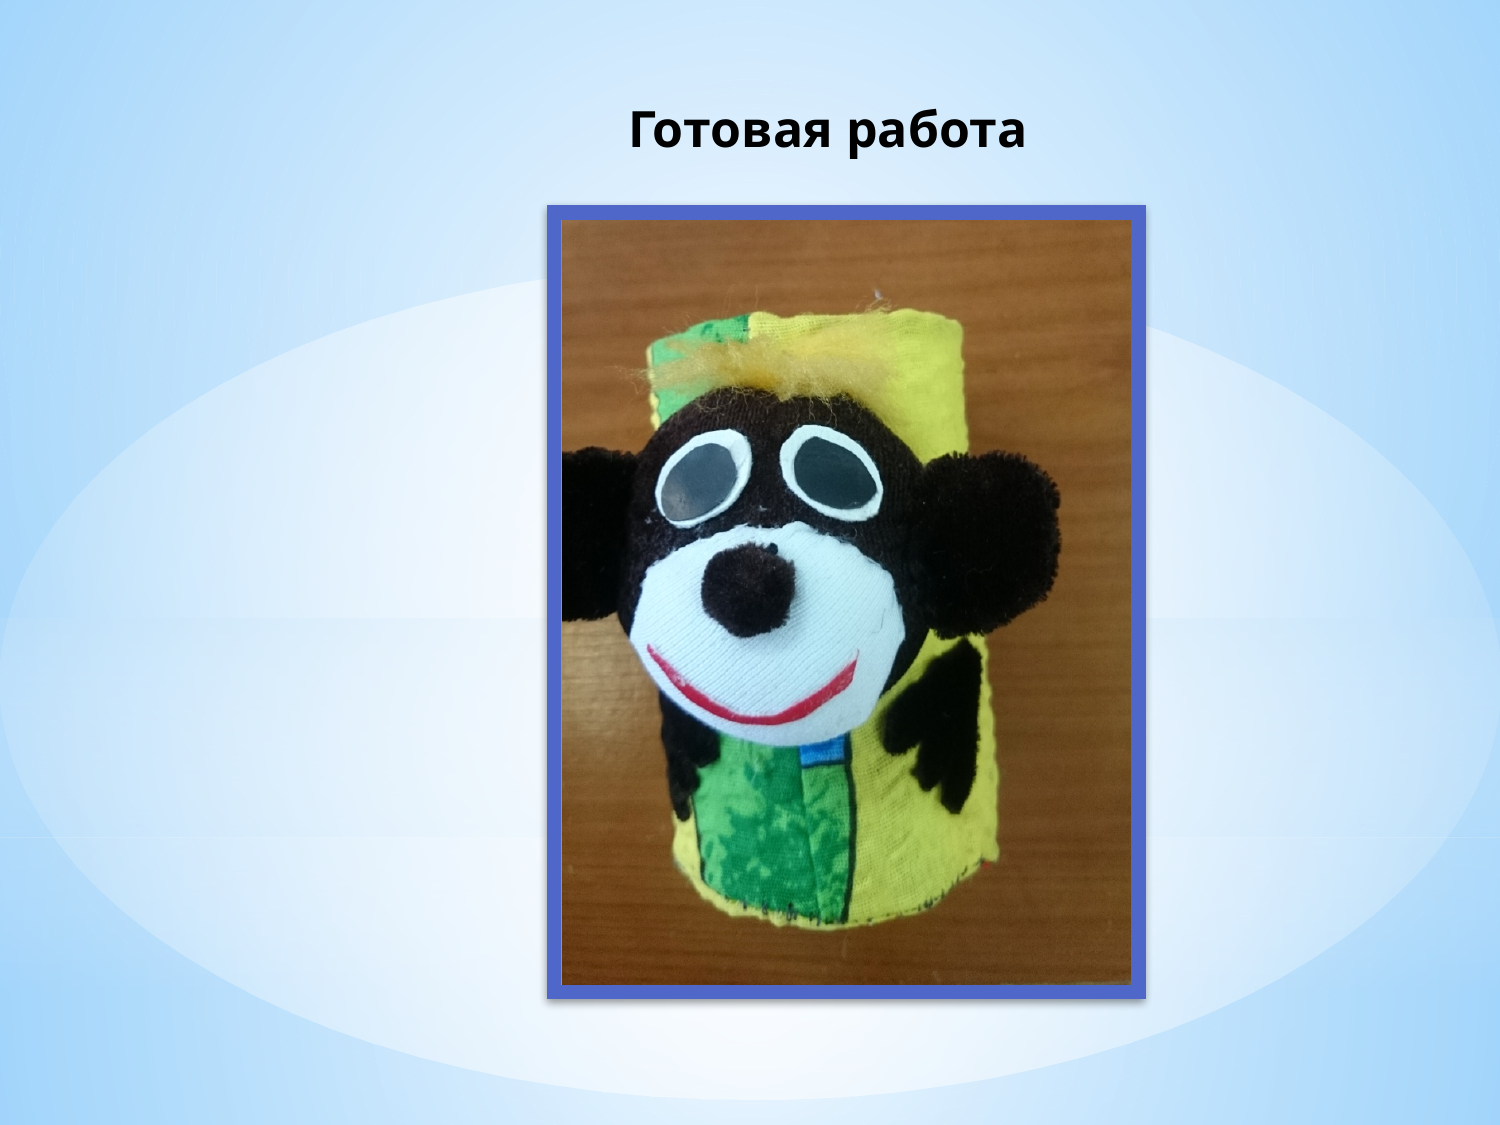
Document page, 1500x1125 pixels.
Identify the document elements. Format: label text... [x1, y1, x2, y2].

title Готовая работа [294, 90, 1363, 220]
picture [562, 220, 1131, 317]
picture [562, 888, 1131, 985]
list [463, 317, 1229, 888]
